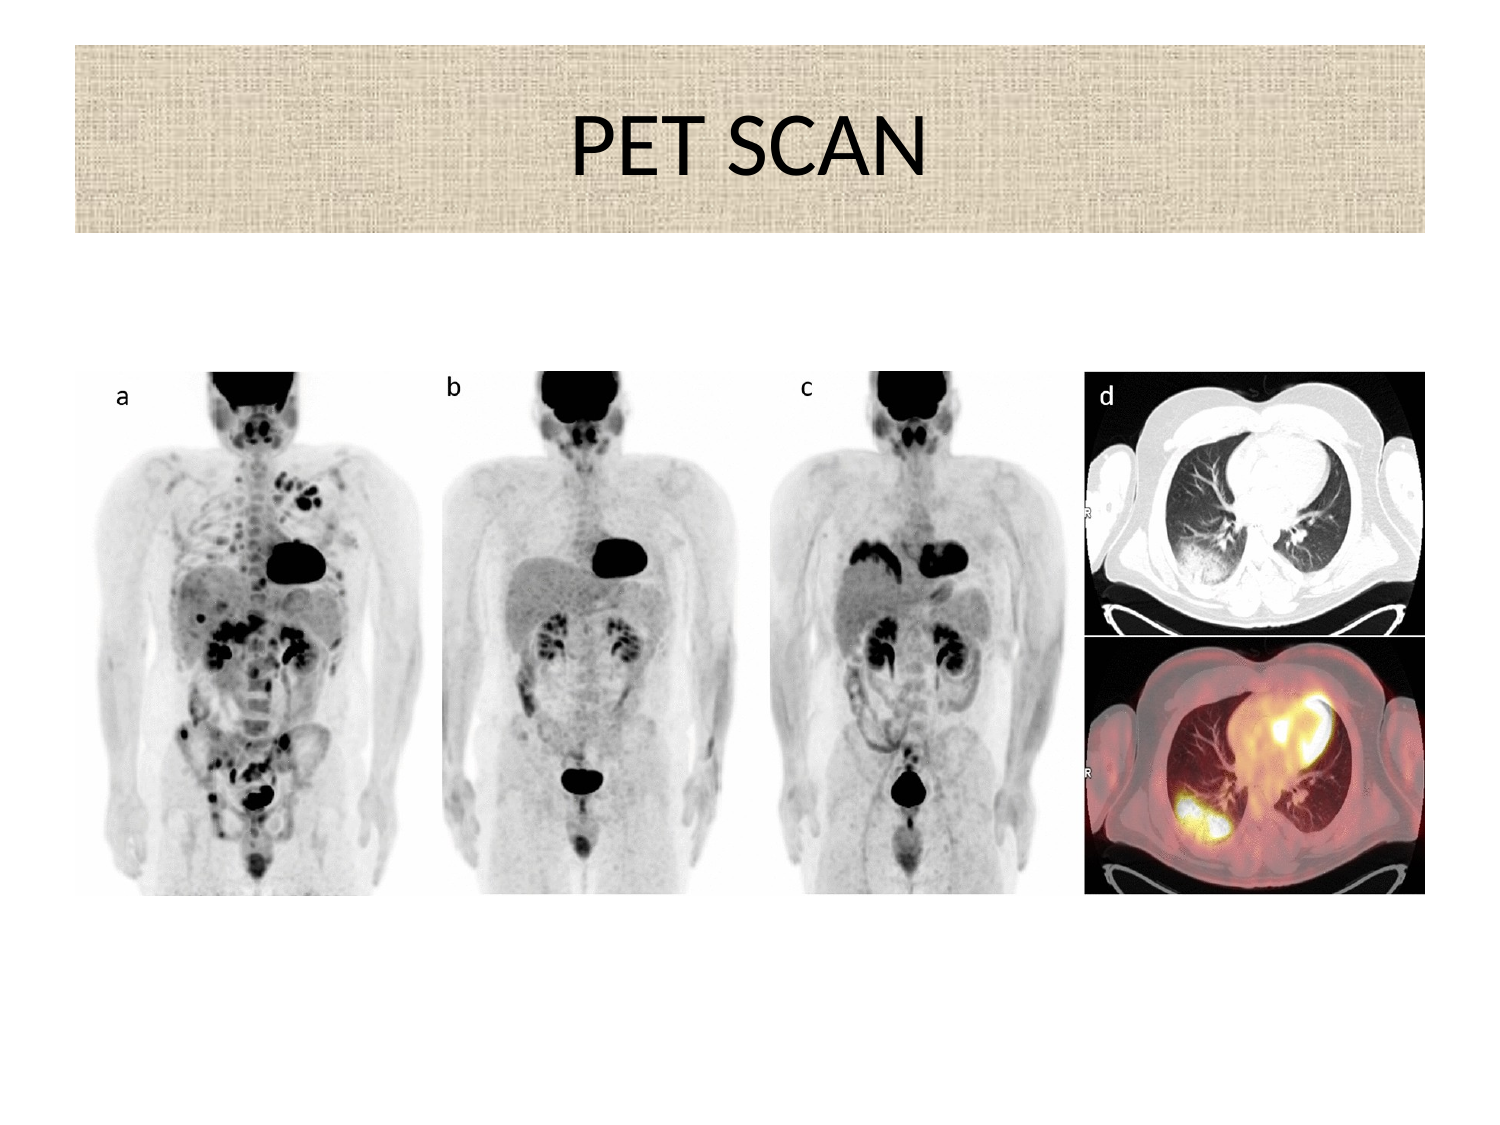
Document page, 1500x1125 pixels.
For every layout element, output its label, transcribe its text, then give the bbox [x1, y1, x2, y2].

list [74, 371, 1426, 896]
title PET SCAN [75, 45, 1425, 233]
